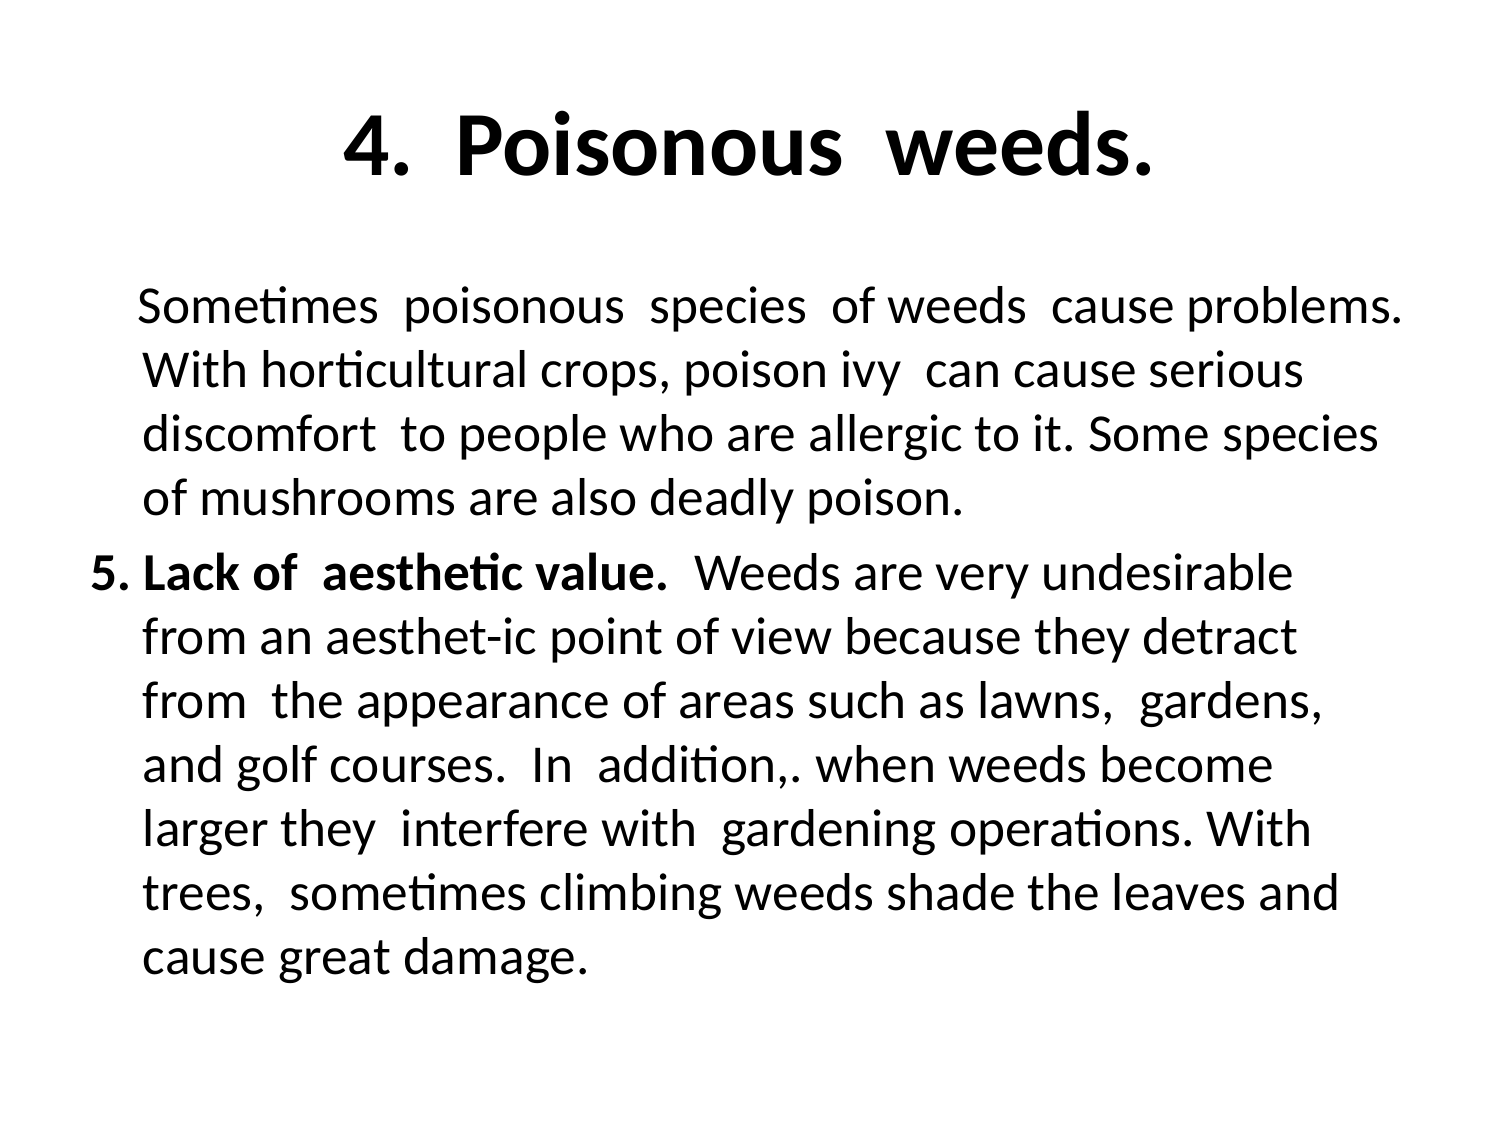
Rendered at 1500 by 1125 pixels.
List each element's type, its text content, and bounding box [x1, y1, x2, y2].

list Sometimes poisonous species of weeds cause problems. With horticultural crops, poison ivy can cause serious discomfort to people who are allergic to it. Some species of mushrooms are also deadly poison. 5. Lack of aesthetic value. Weeds are very undesirable from an aesthet-ic point of view because they detract from the appearance of areas such as lawns, gardens, and golf courses. In addition,. when weeds become larger they interfere with gardening operations. With trees, sometimes climbing weeds shade the leaves and cause great damage. [75, 262, 1425, 1005]
title 4. Poisonous weeds. [75, 45, 1425, 233]
